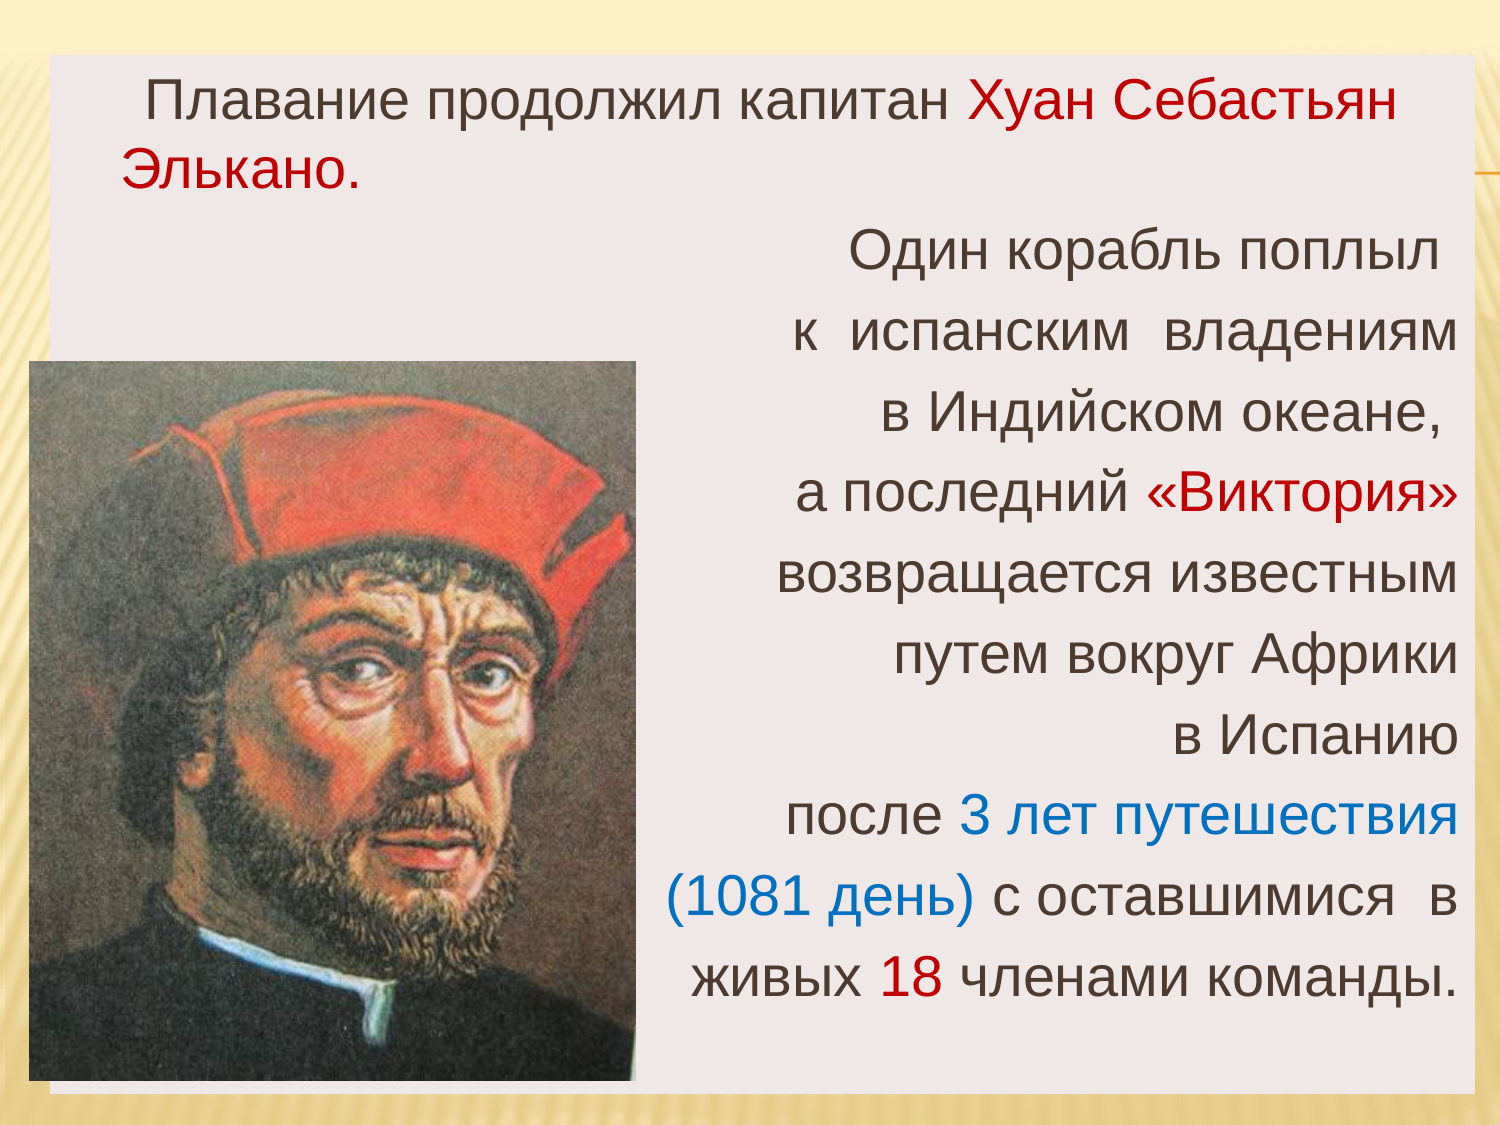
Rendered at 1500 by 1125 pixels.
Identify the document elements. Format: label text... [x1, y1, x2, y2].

picture [29, 361, 636, 1081]
list Плавание продолжил капитан Хуан Себастьян Элькано. Один корабль поплыл к испанским владениям в Индийском океане, а последний «Виктория» возвращается известным путем вокруг Африки в Испанию после 3 лет путешествия (1081 день) с оставшимися в живых 18 членами команды. [49, 54, 1476, 1095]
